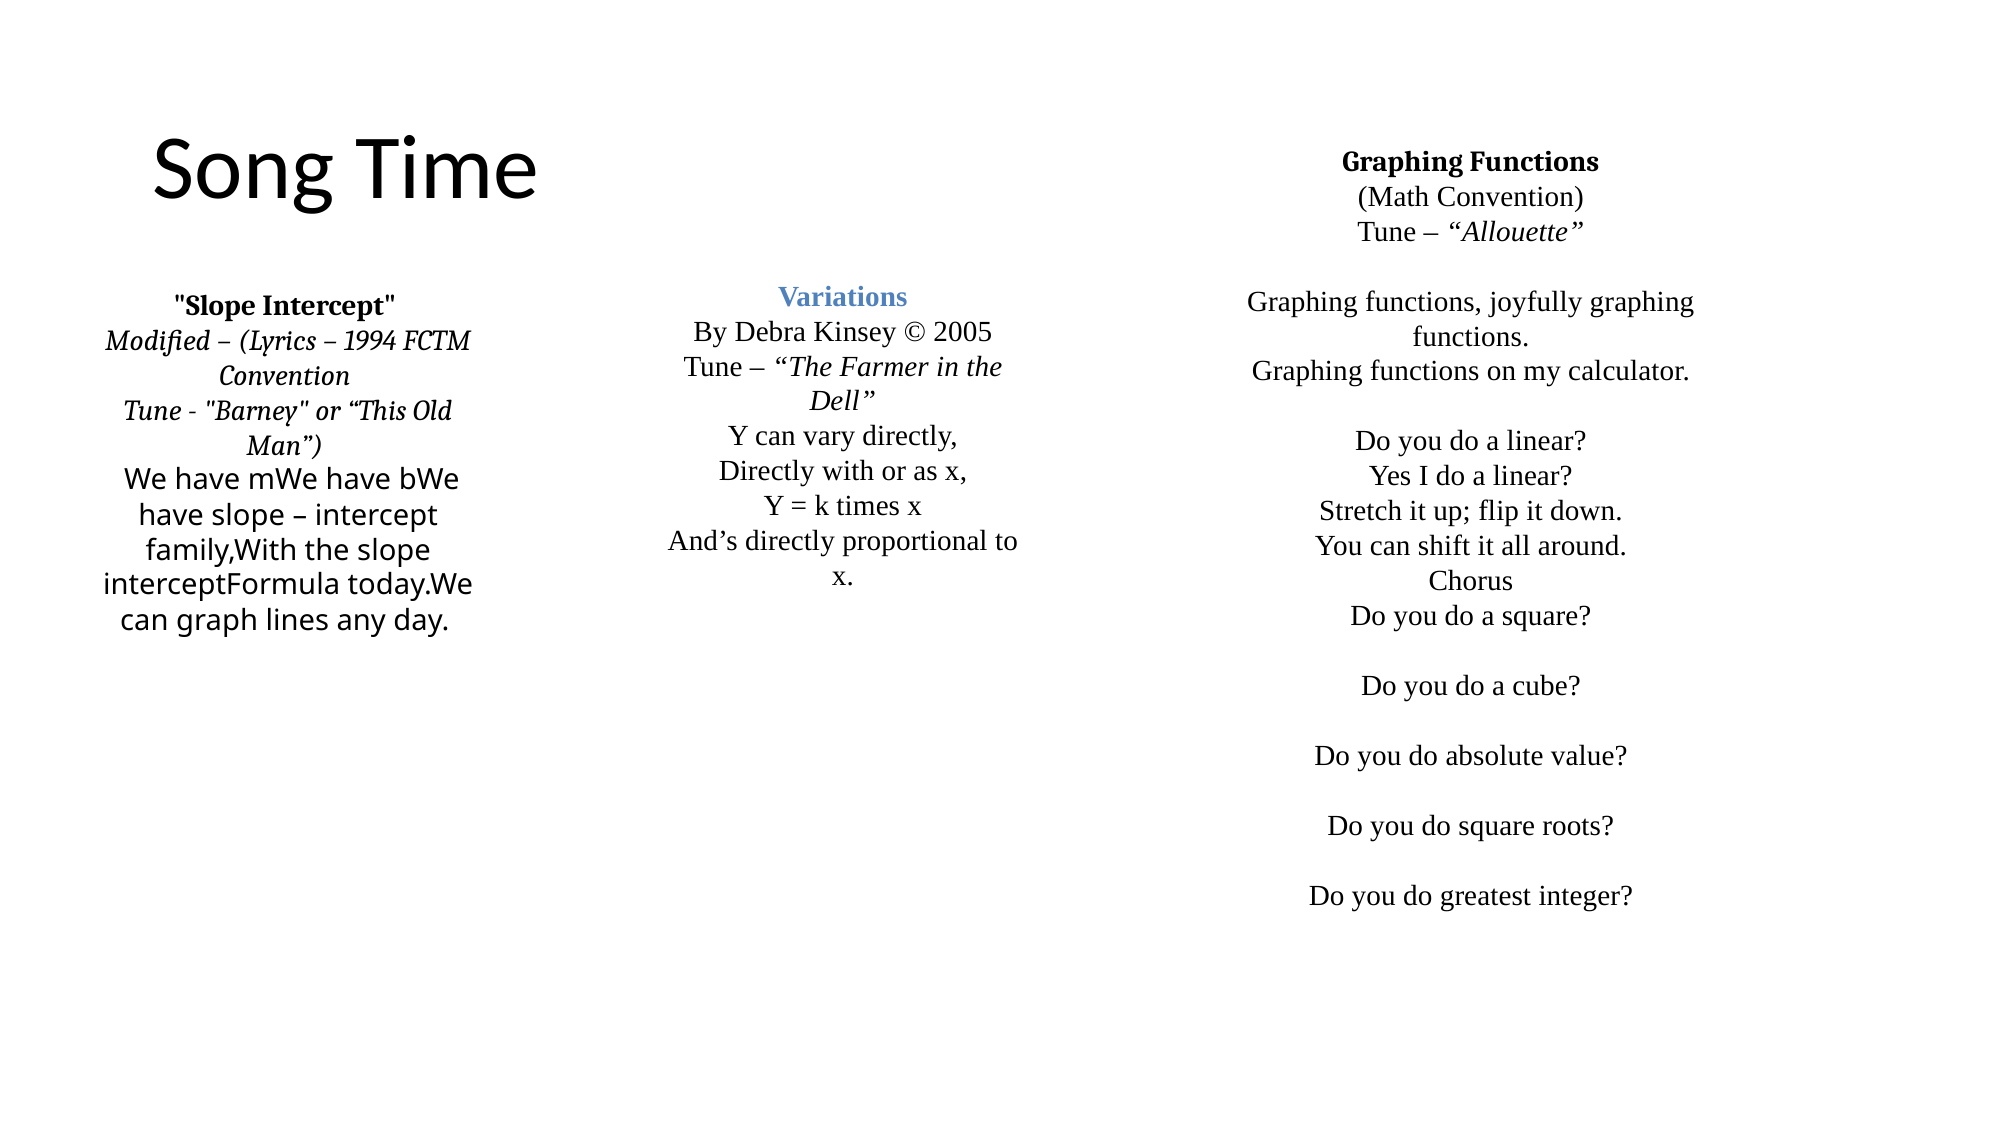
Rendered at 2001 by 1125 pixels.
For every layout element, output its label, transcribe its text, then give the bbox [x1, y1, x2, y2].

title Song Time [137, 59, 1863, 278]
text_box "Slope Intercept" Modified – (Lyrics – 1994 FCTM Convention Tune - "Barney" or “This Old Man”) We have mWe have bWe have slope – intercept family,With the slope interceptFormula today.We can graph lines any day. [98, 286, 479, 636]
text_box Graphing Functions (Math Convention) Tune – “Allouette” Graphing functions, joyfully graphing functions. Graphing functions on my calculator. Do you do a linear? Yes I do a linear? Stretch it up; flip it down. You can shift it all around. Chorus Do you do a square? Do you do a cube? Do you do absolute value? Do you do square roots? Do you do greatest integer? [1177, 134, 1765, 919]
text_box Variations By Debra Kinsey © 2005 Tune – “The Farmer in the Dell” Y can vary directly, Directly with or as x, Y = k times x And’s directly proportional to x. [650, 269, 1036, 599]
